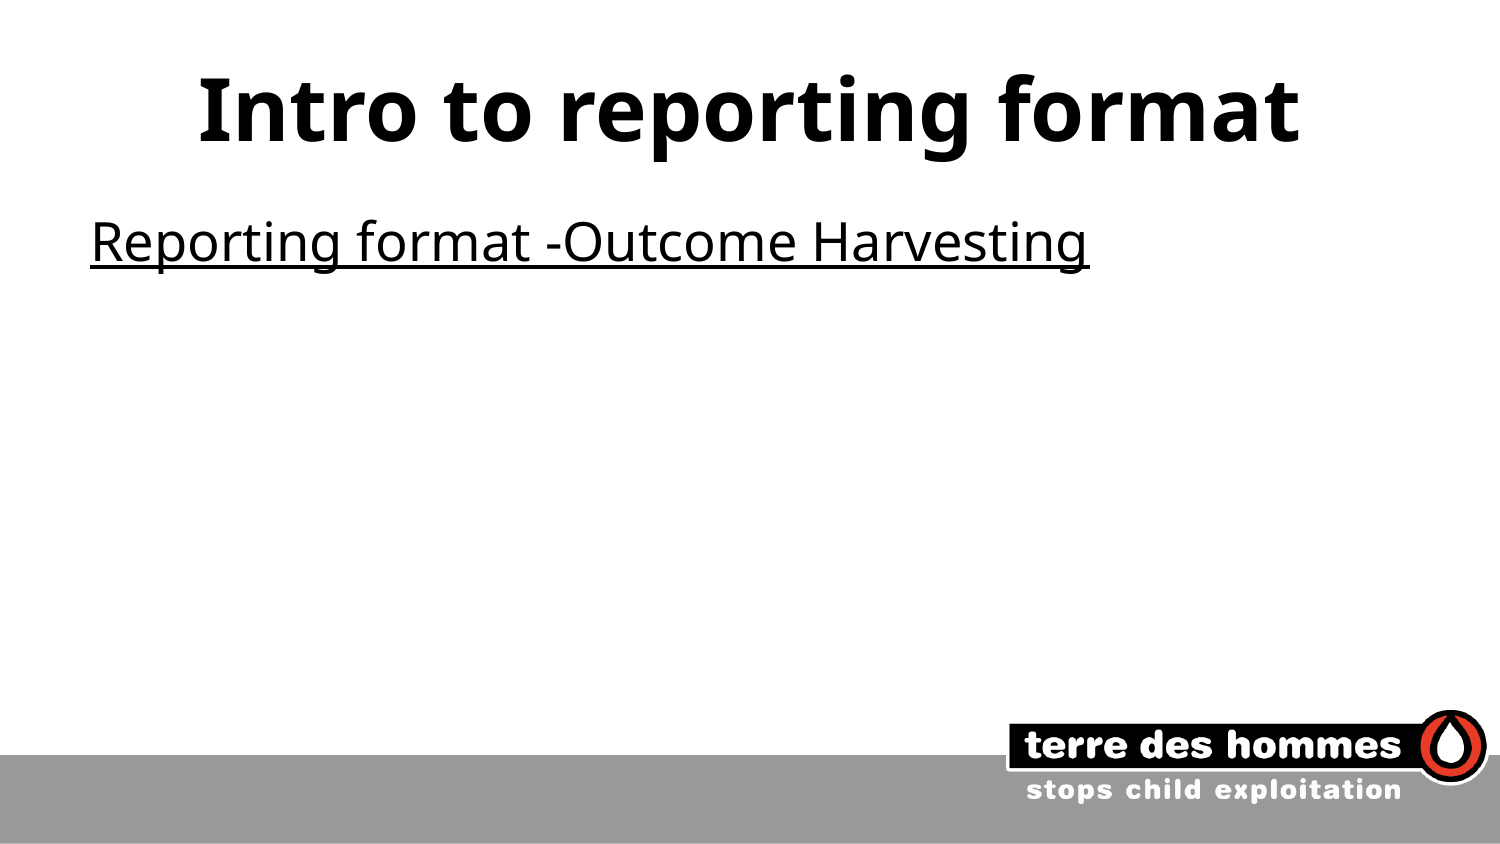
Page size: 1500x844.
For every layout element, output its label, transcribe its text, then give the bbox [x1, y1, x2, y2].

picture [1000, 703, 1494, 811]
title Intro to reporting format [75, 33, 1425, 175]
list Reporting format -Outcome Harvesting [75, 191, 1425, 422]
